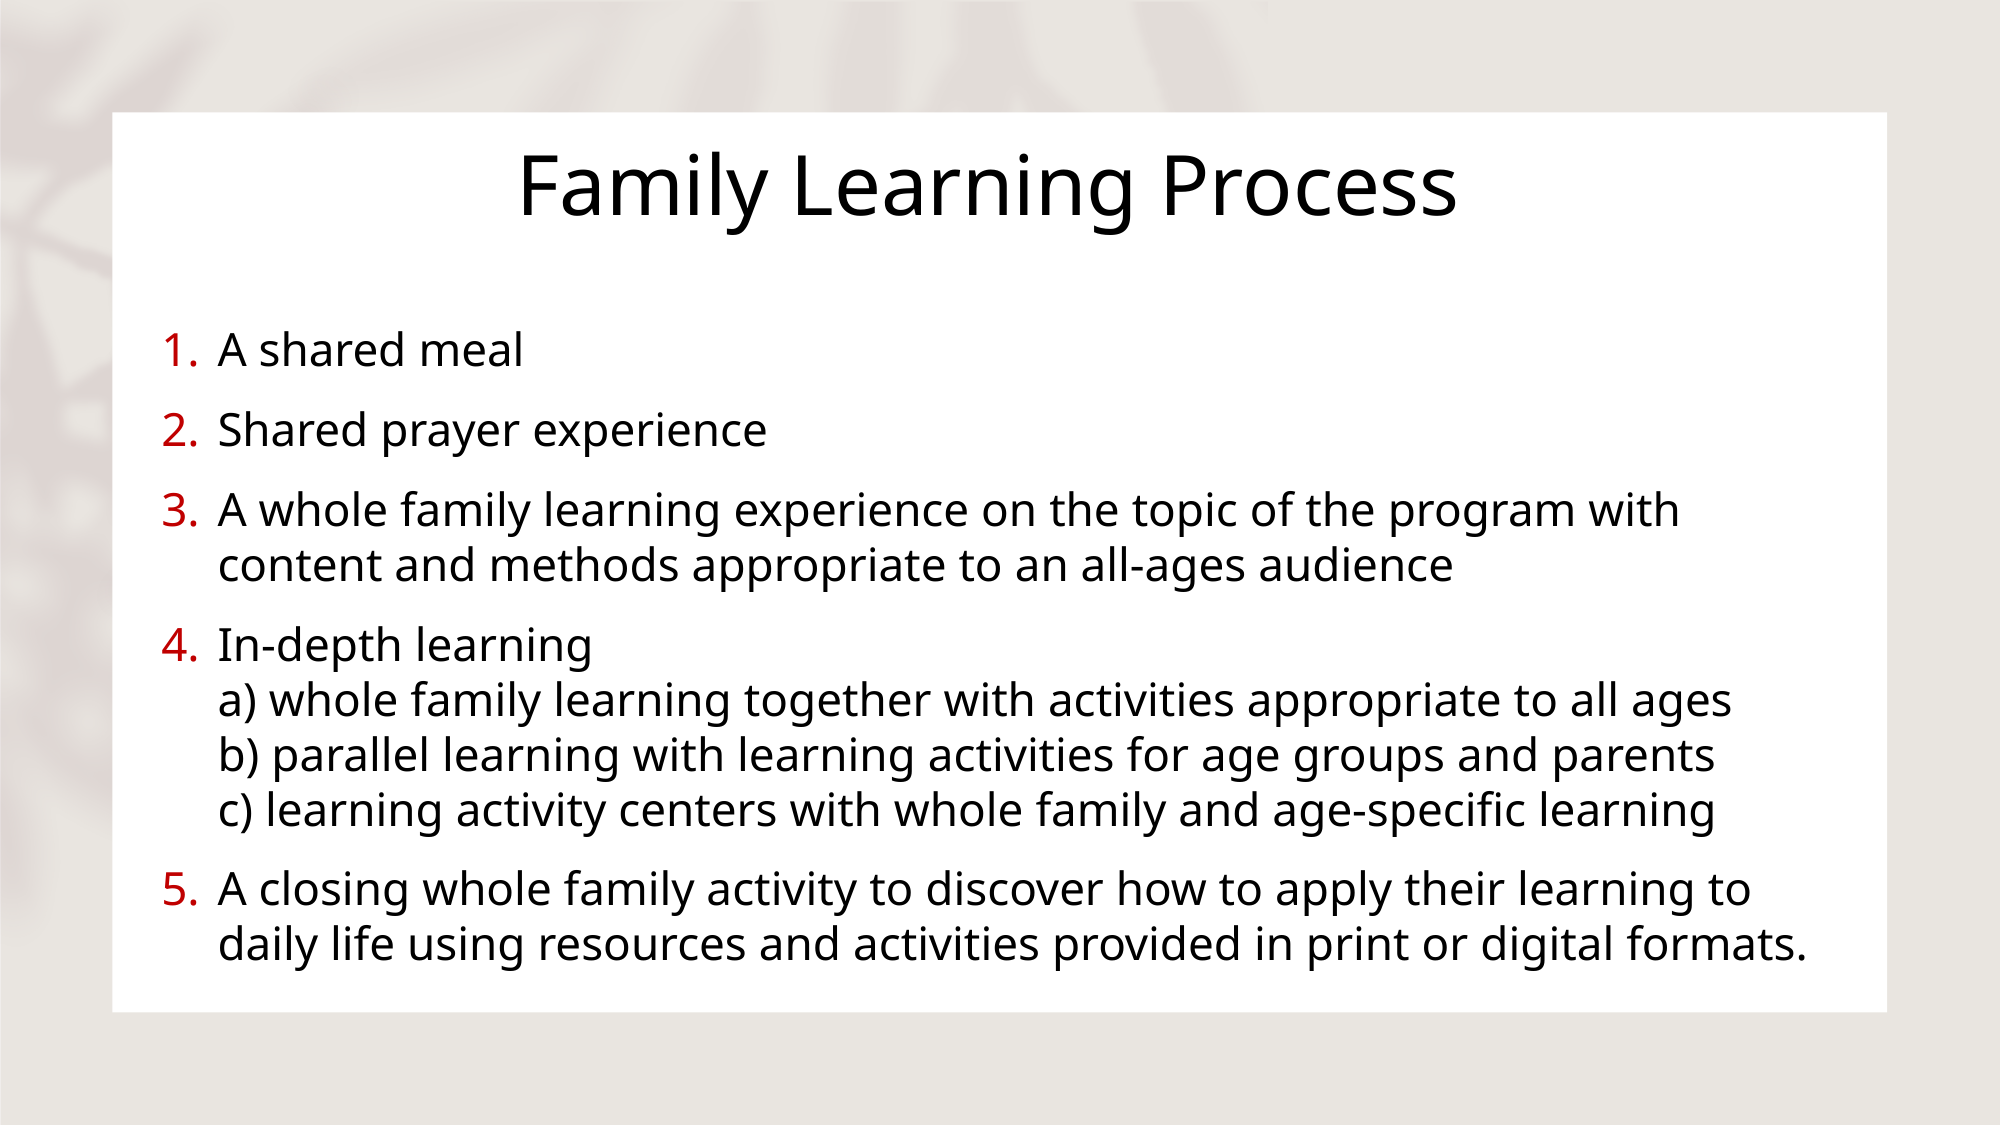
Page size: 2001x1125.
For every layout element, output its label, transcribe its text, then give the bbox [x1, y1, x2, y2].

title Family Learning Process [119, 110, 1880, 255]
list A shared meal Shared prayer experience A whole family learning experience on the topic of the program with content and methods appropriate to an all-ages audience In-depth learning a) whole family learning together with activities appropriate to all ages b) parallel learning with learning activities for age groups and parents c) learning activity centers with whole family and age-specific learning A closing whole family activity to discover how to apply their learning to daily life using resources and activities provided in print or digital formats. [146, 313, 1861, 1015]
